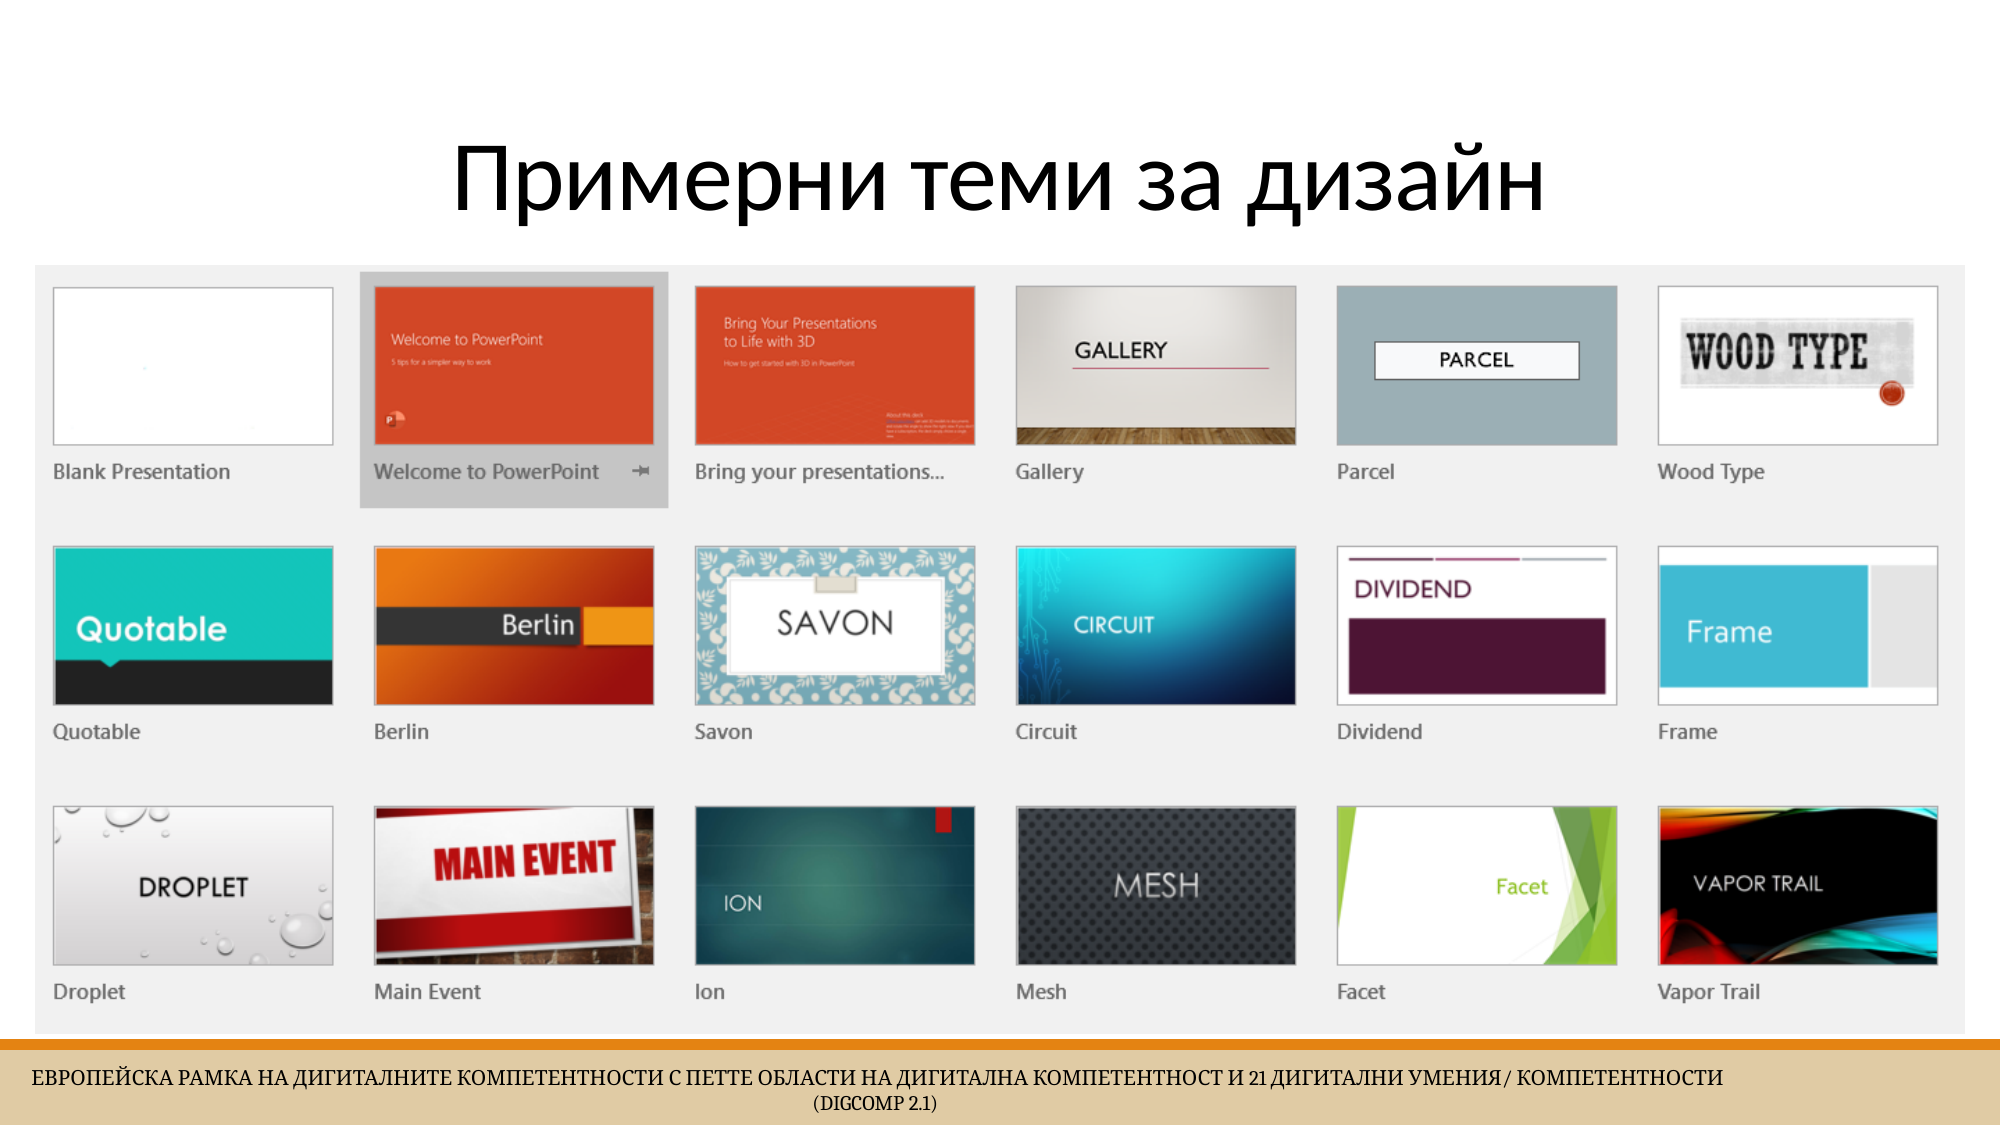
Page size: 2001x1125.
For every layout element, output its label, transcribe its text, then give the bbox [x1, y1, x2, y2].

footer Европейска Рамка на дигиталните компетентности с петте области на дигитална компетентност и 21 дигитални умения/ компетентности (DigComp 2.1) [0, 1059, 1751, 1120]
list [35, 265, 1965, 1034]
title Примерни теми за дизайн [0, 0, 2000, 238]
